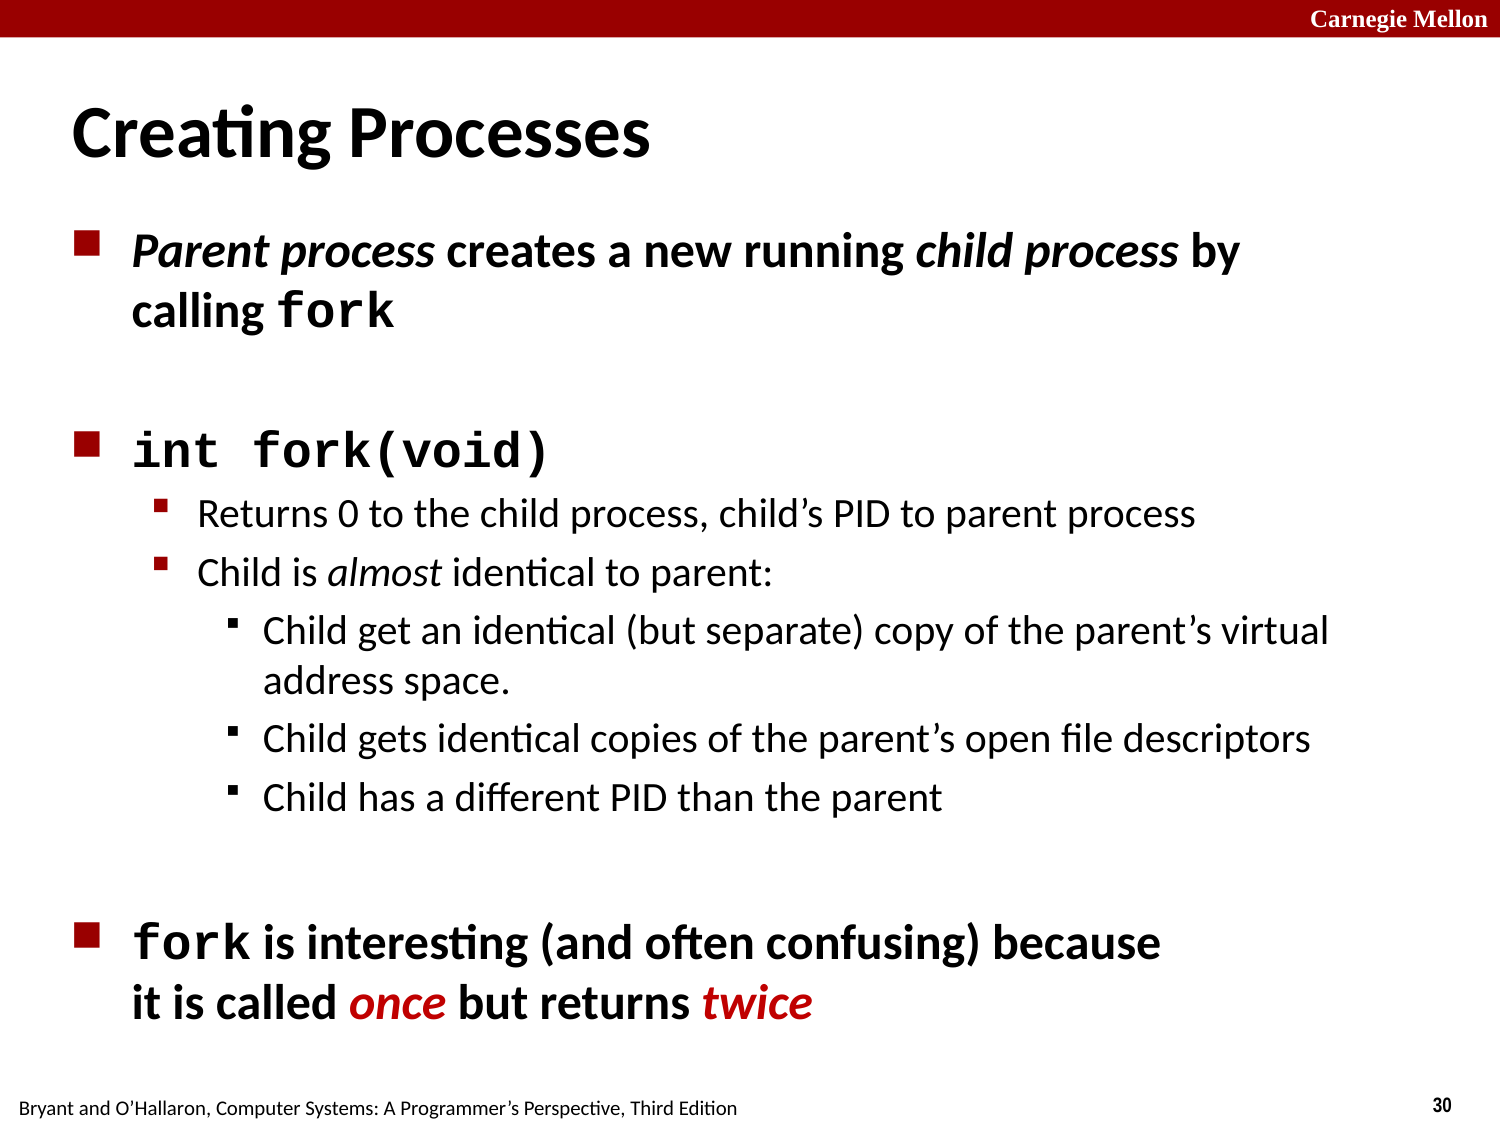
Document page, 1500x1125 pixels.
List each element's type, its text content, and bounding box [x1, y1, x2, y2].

title Creating Processes [57, 80, 1233, 176]
list Parent process creates a new running child process by calling fork int fork(void) Returns 0 to the child process, child’s PID to parent process Child is almost identical to parent: Child get an identical (but separate) copy of the parent’s virtual address space. Child gets identical copies of the parent’s open file descriptors Child has a different PID than the parent fork is interesting (and often confusing) because it is called once but returns twice [60, 210, 1376, 1076]
